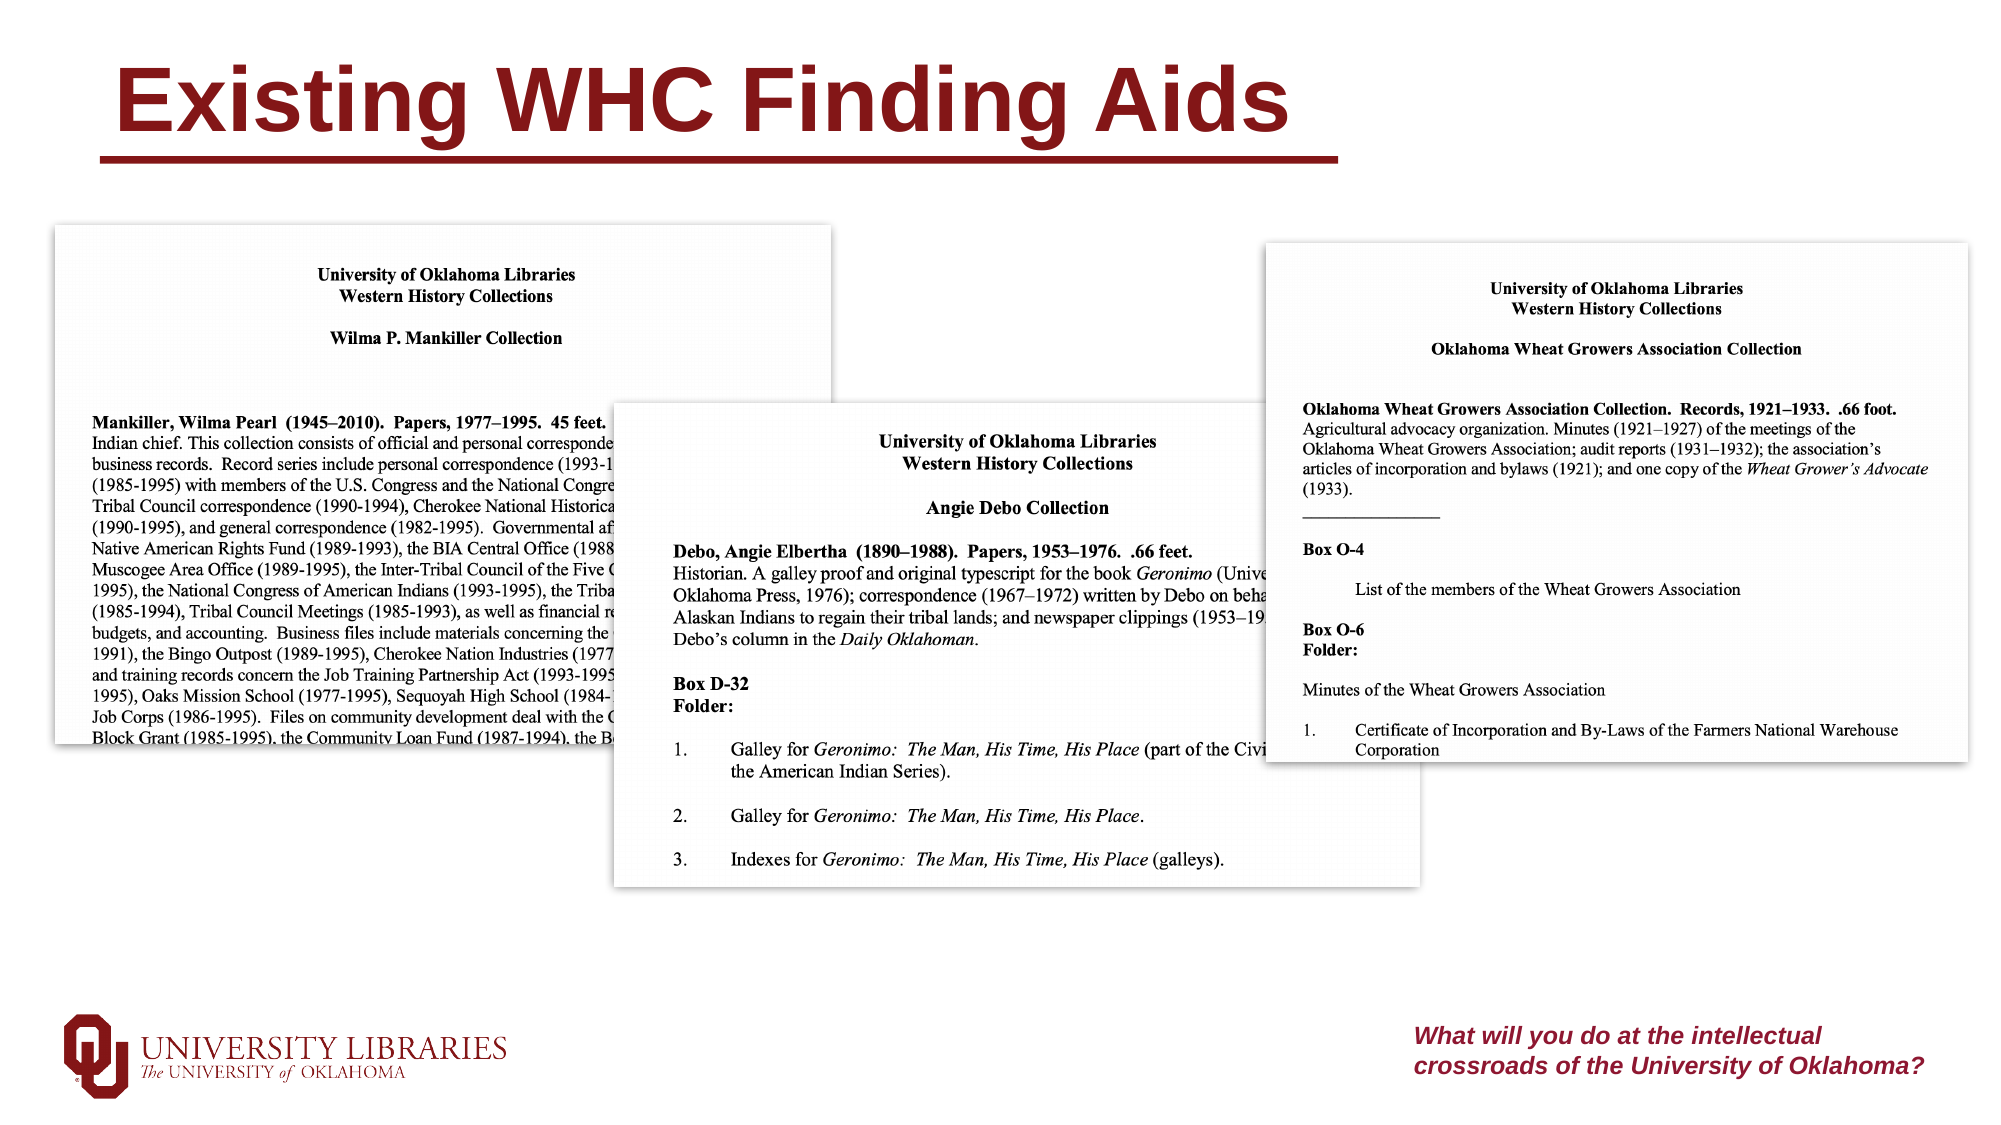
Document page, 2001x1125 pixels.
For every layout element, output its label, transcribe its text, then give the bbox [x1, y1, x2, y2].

picture [41, 988, 532, 1112]
title Existing WHC Finding Aids [99, 44, 1339, 141]
picture [55, 225, 1968, 887]
